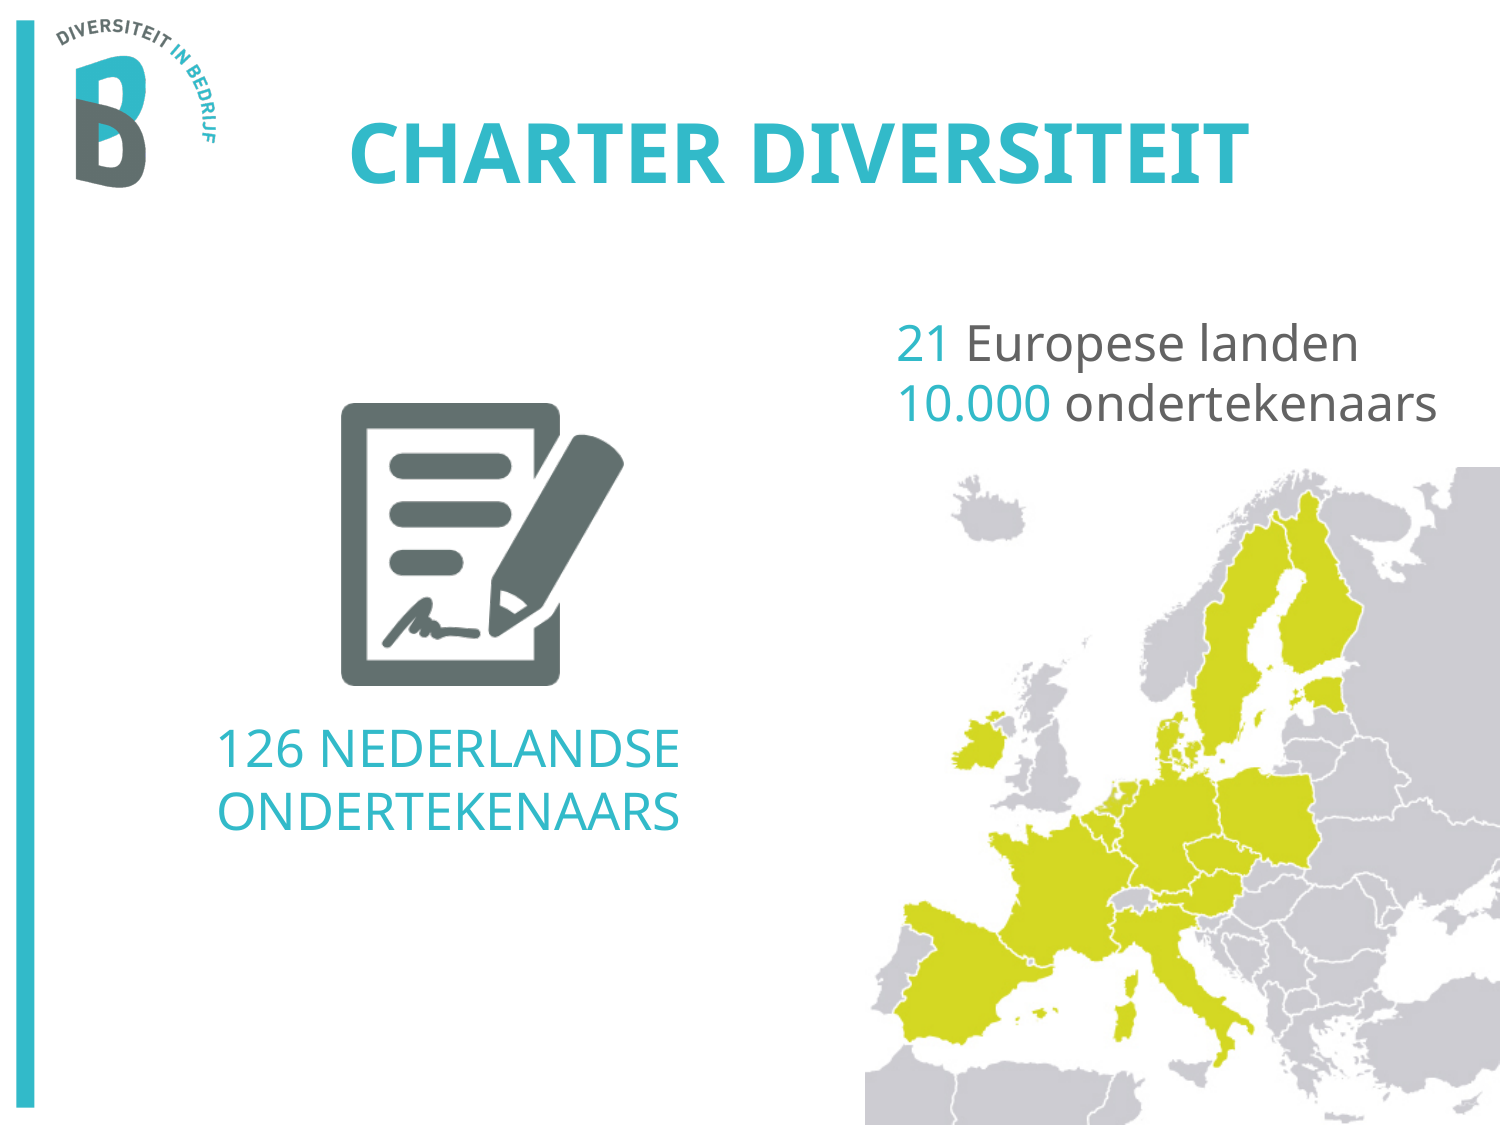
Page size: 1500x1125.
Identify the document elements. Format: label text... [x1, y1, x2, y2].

text_box CHARTER DIVERSITEIT [246, 92, 1370, 208]
picture [864, 466, 1500, 1125]
text_box 21 Europese landen 10.000 ondertekenaars [881, 303, 1500, 439]
picture [34, 0, 243, 209]
text_box 126 NEDERLANDSE ONDERTEKENAARS [138, 708, 759, 911]
picture [341, 403, 624, 686]
text_box [14, 18, 37, 1110]
